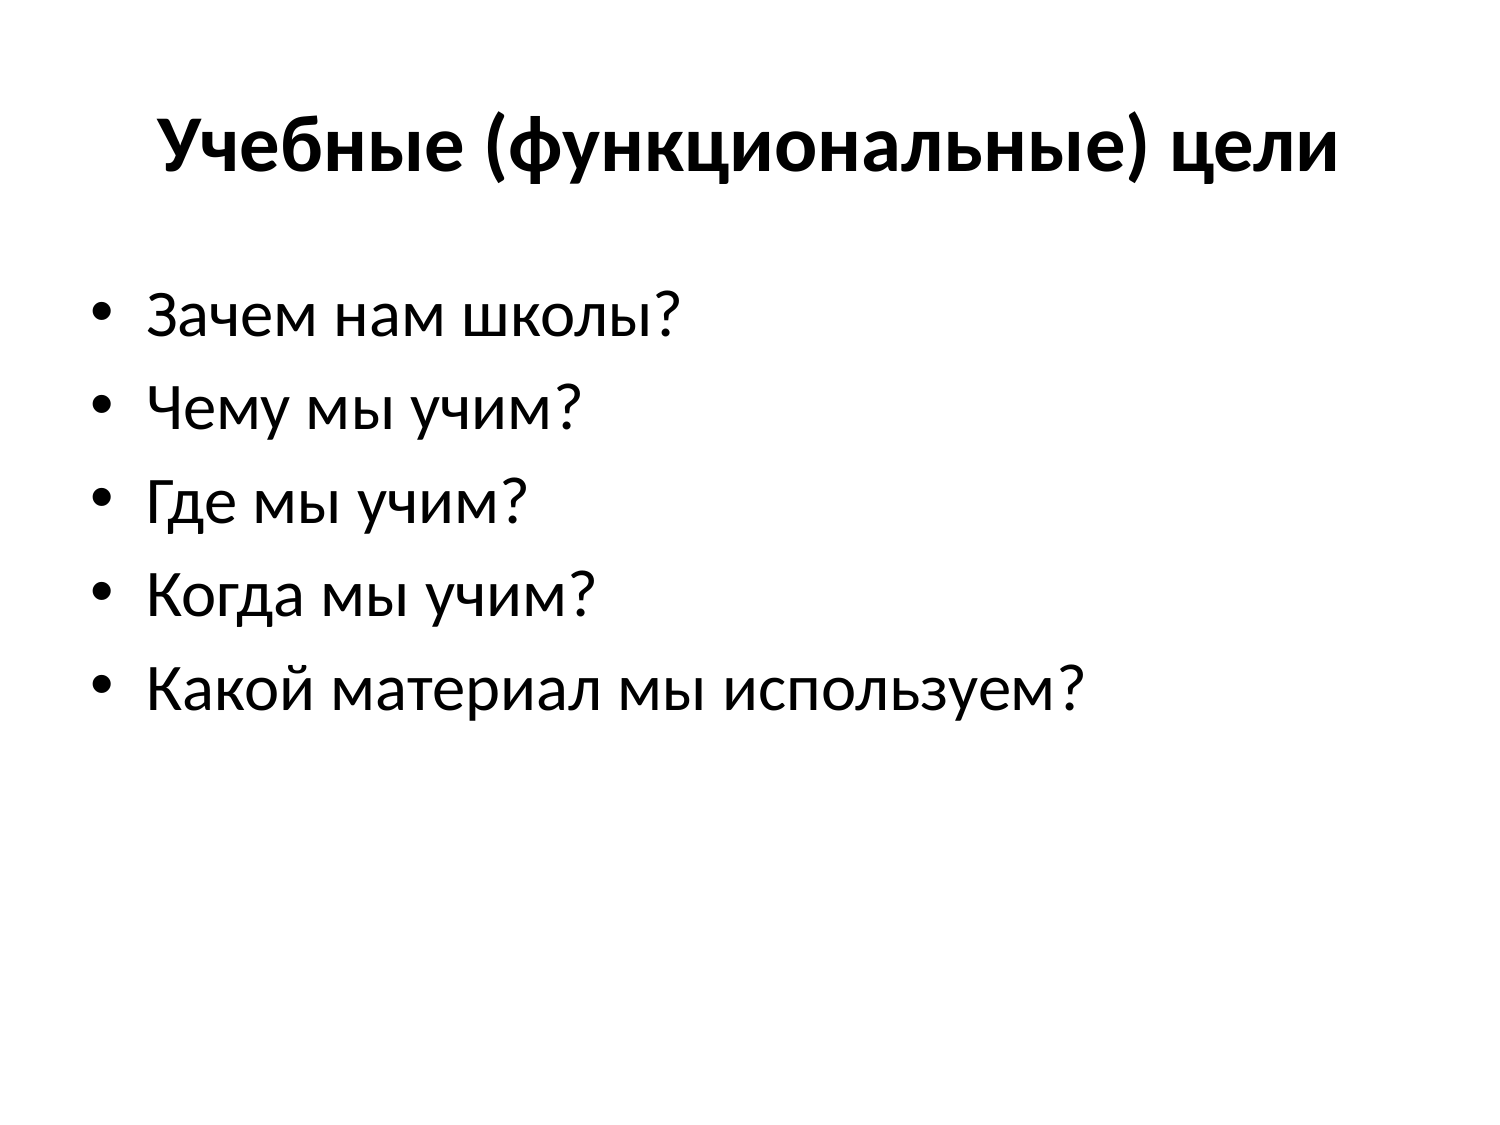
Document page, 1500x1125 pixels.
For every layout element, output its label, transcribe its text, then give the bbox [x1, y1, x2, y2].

list Зачем нам школы? Чему мы учим? Где мы учим? Когда мы учим? Какой материал мы используем? [75, 262, 1425, 1005]
title Учебные (функциональные) цели [75, 45, 1425, 233]
